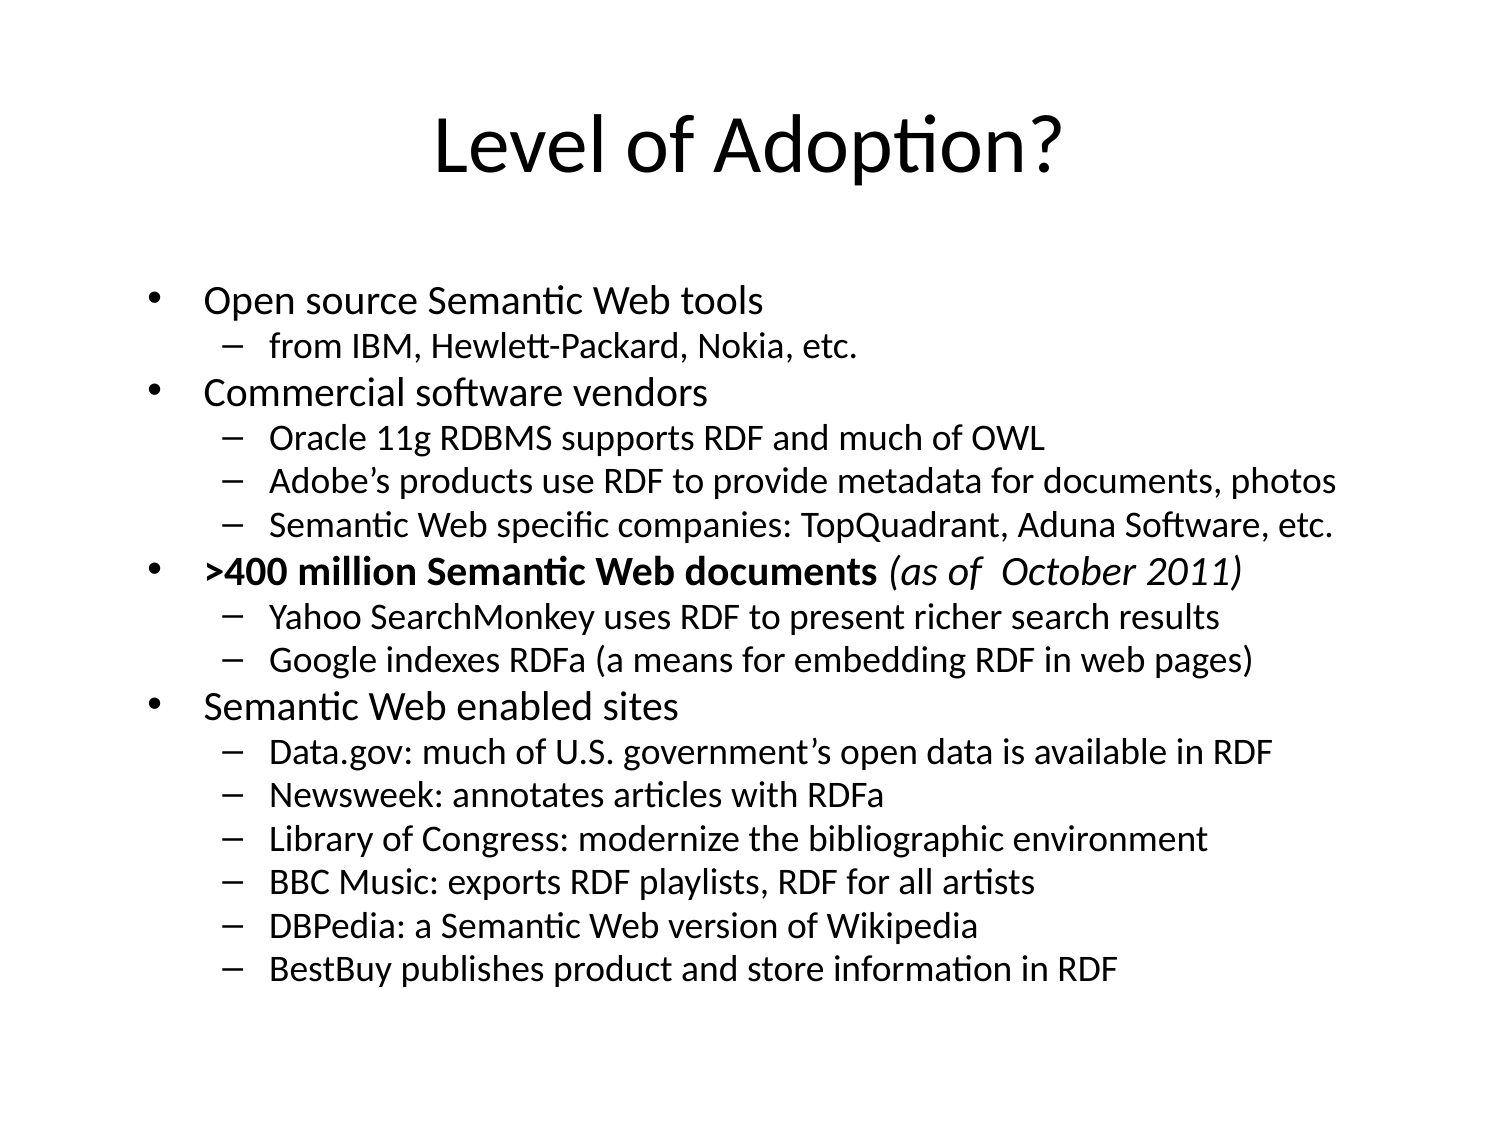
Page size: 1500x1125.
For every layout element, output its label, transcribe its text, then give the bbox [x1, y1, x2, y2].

title Level of Adoption? [74, 44, 1426, 233]
list Open source Semantic Web tools from IBM, Hewlett-Packard, Nokia, etc. Commercial software vendors Oracle 11g RDBMS supports RDF and much of OWL Adobe’s products use RDF to provide metadata for documents, photos Semantic Web specific companies: TopQuadrant, Aduna Software, etc. >400 million Semantic Web documents (as of October 2011) Yahoo SearchMonkey uses RDF to present richer search results Google indexes RDFa (a means for embedding RDF in web pages) Semantic Web enabled sites Data.gov: much of U.S. government’s open data is available in RDF Newsweek: annotates articles with RDFa Library of Congress: modernize the bibliographic environment BBC Music: exports RDF playlists, RDF for all artists DBPedia: a Semantic Web version of Wikipedia BestBuy publishes product and store information in RDF [132, 274, 1401, 1026]
